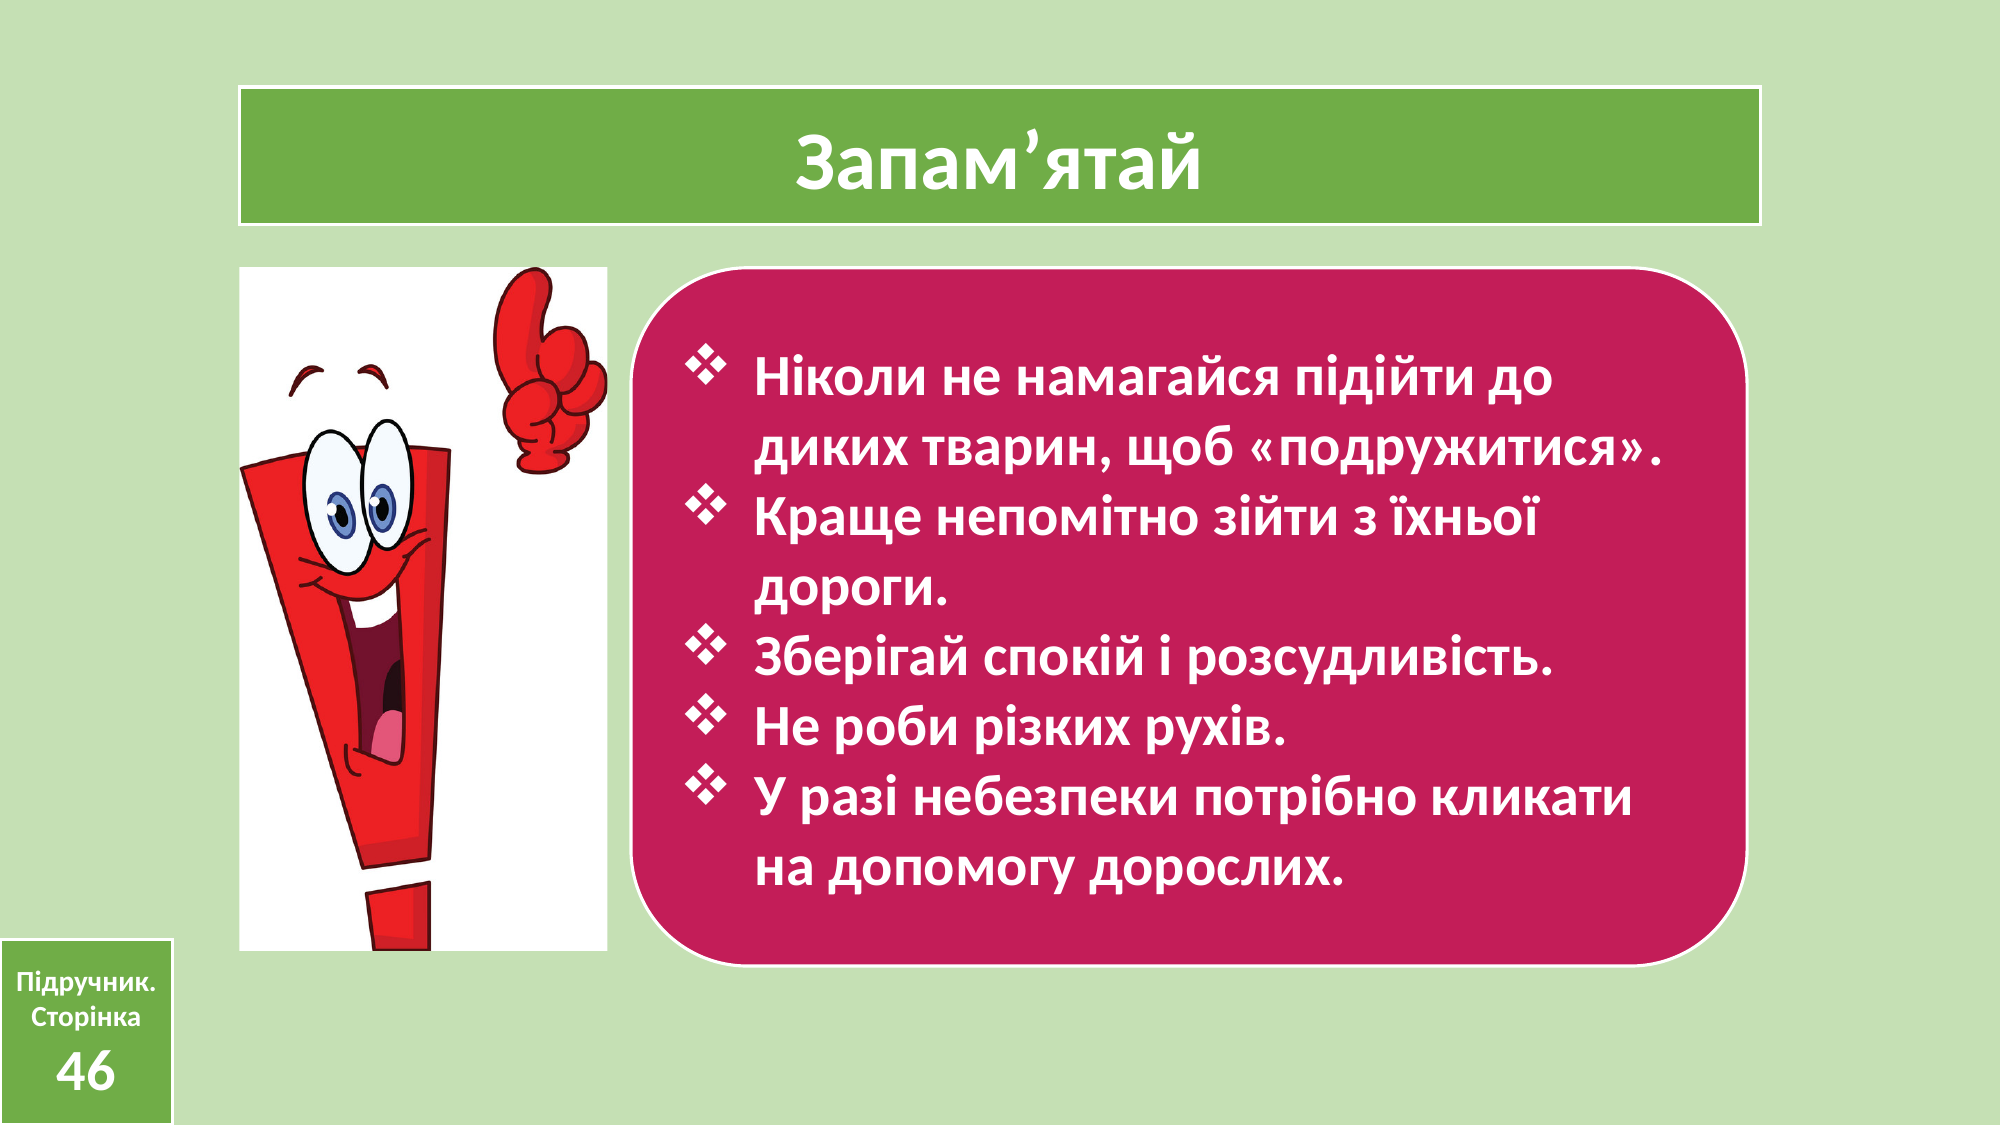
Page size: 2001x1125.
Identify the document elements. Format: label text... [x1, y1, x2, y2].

text_box Ніколи не намагайся підійти до диких тварин, щоб «подружитися». Краще непомітно зійти з їхньої дороги. Зберігай спокій і розсудливість. Не роби різких рухів. У разі небезпеки потрібно кликати на допомогу дорослих. [629, 266, 1749, 968]
picture [239, 267, 608, 951]
text_box Підручник. Сторінка 46 [0, 938, 174, 1125]
text_box Запам’ятай [238, 85, 1762, 226]
